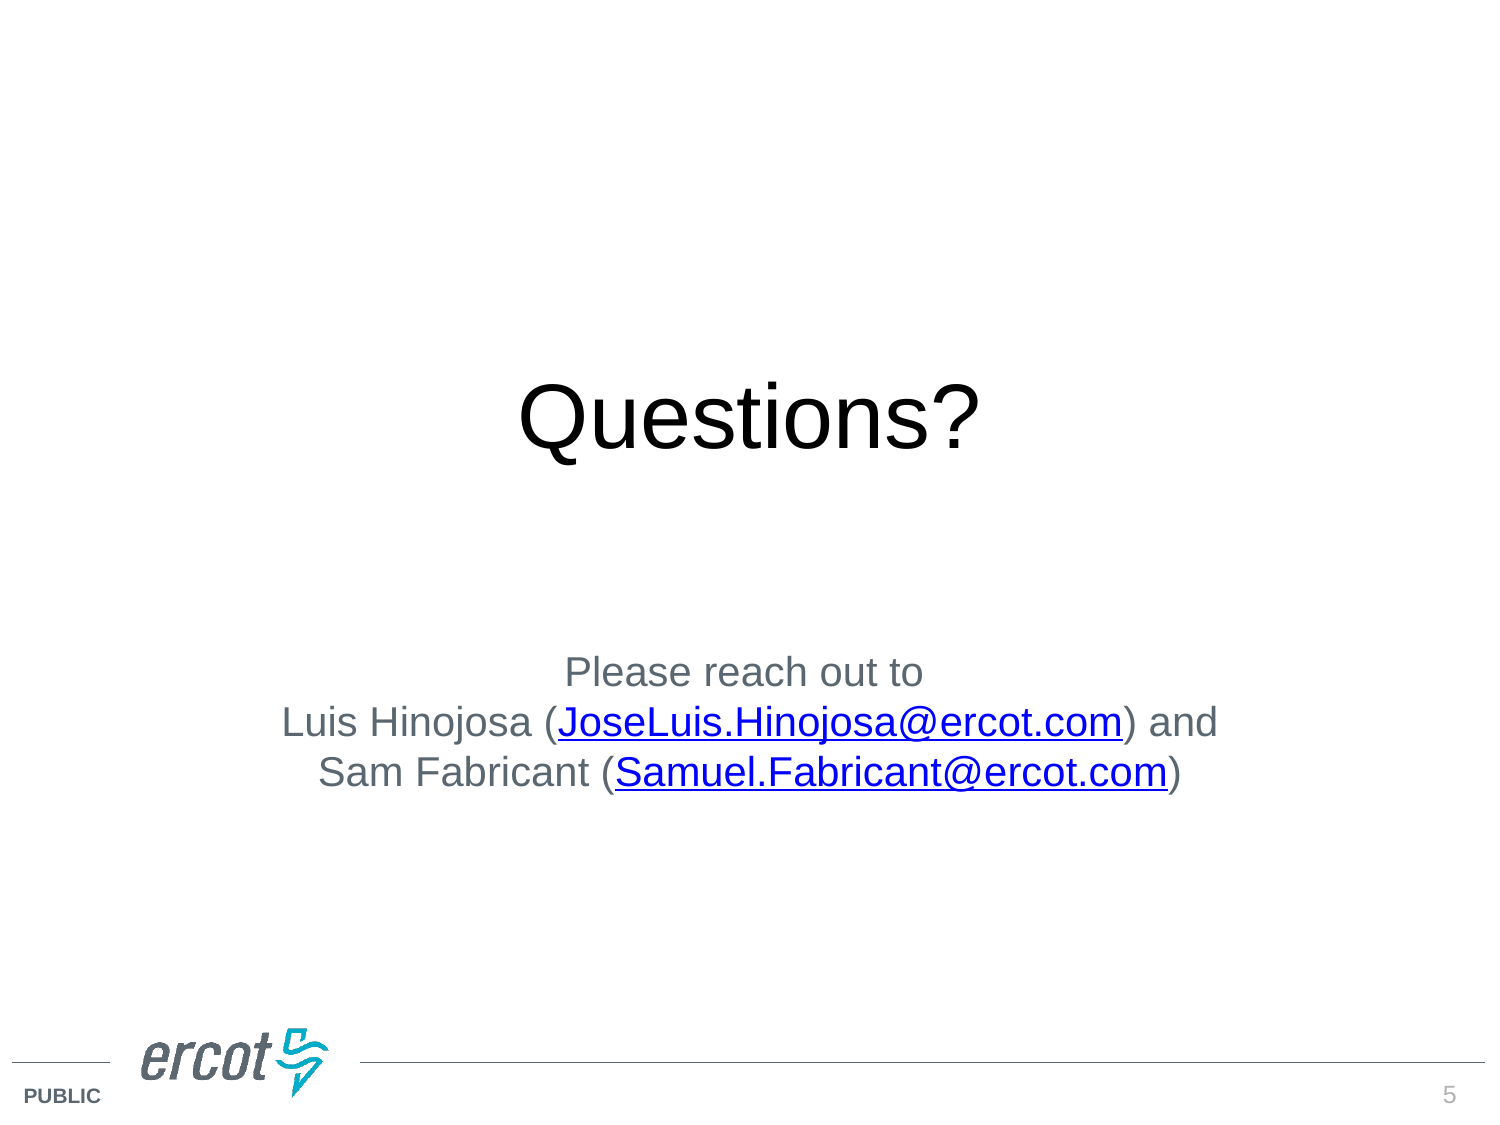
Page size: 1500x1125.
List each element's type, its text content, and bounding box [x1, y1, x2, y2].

slide_number 5 [1412, 1076, 1488, 1112]
picture [137, 1024, 332, 1100]
subtitle Please reach out to Luis Hinojosa (JoseLuis.Hinojosa@ercot.com) and Sam Fabricant (Samuel.Fabricant@ercot.com) [225, 637, 1275, 925]
title Questions? [112, 349, 1388, 591]
